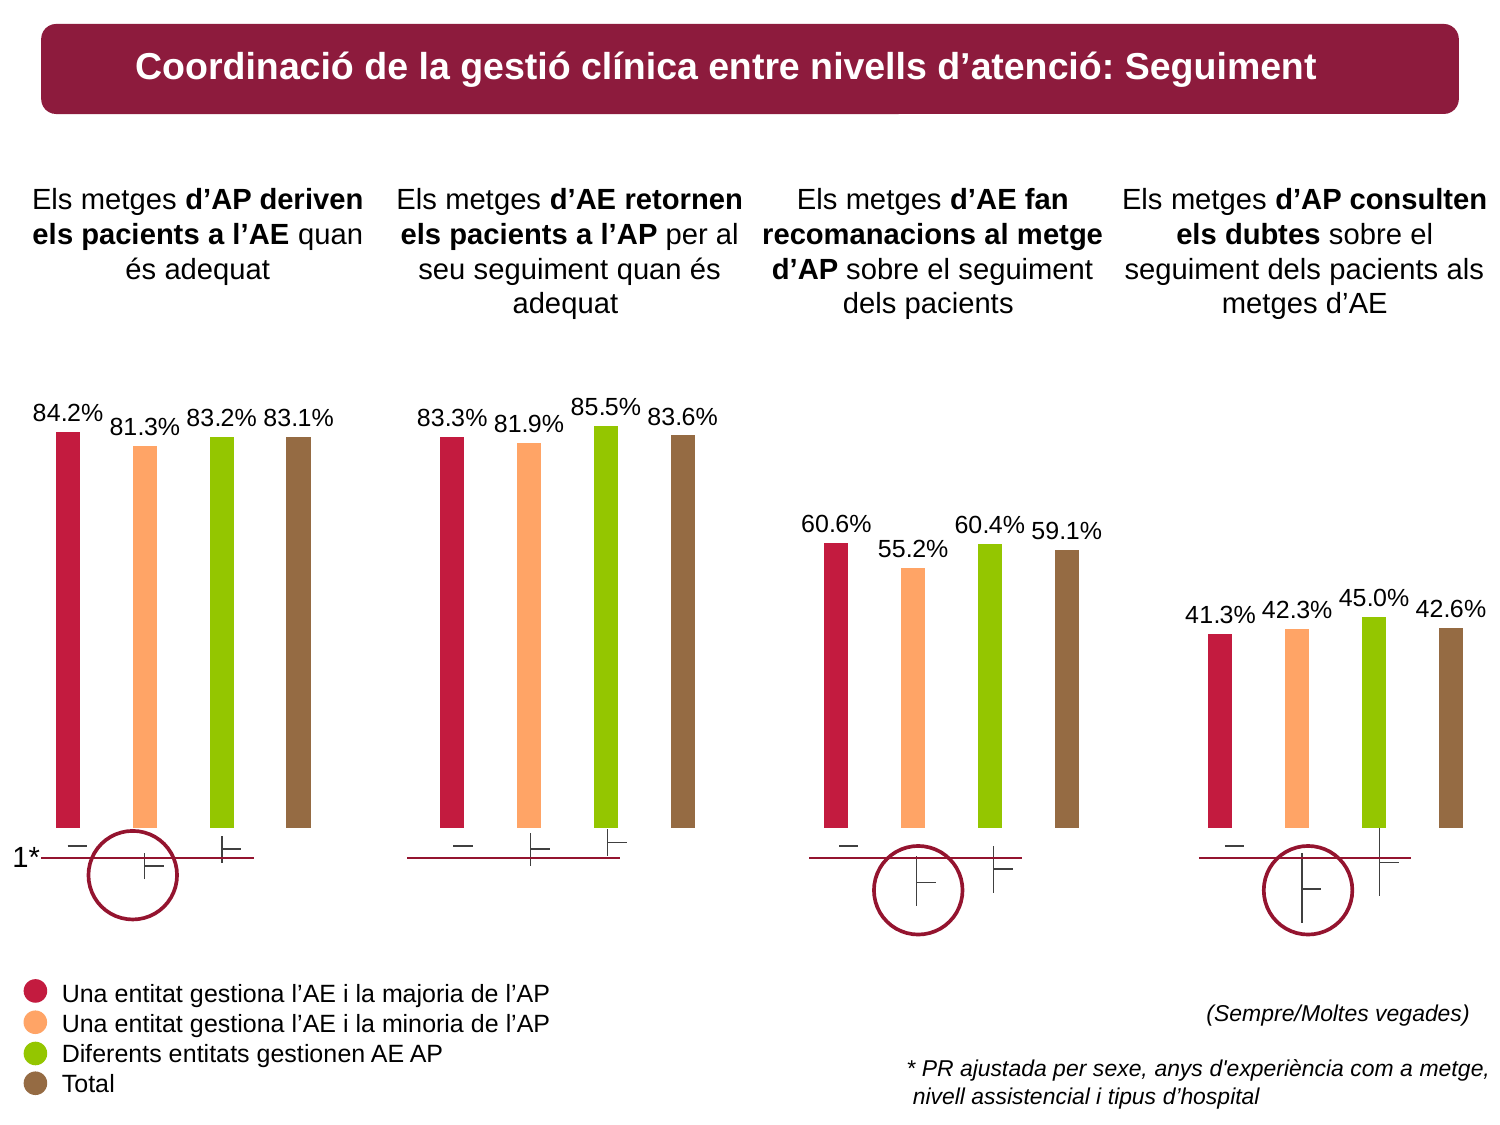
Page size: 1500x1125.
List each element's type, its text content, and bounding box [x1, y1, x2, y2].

text_box (Sempre/Moltes vegades) * PR ajustada per sexe, anys d'experiència com a metge, nivell assistencial i tipus d’hospital [1451, 991, 1500, 1116]
text_box Els metges d’AE fan recomanacions al metge d’AP sobre el seguiment dels pacients [734, 172, 1106, 328]
text_box Els metges d’AE retornen els pacients a l’AP per al seu seguiment quan és adequat [371, 172, 734, 328]
chart [0, 393, 1500, 1125]
text_box Coordinació de la gestió clínica entre nivells d’atenció: Seguiment [35, 30, 1418, 144]
text_box Els metges d’AP consulten els dubtes sobre el seguiment dels pacients als metges d’AE [1106, 172, 1500, 328]
text_box Els metges d’AP deriven els pacients a l’AE quan és adequat [0, 172, 371, 293]
